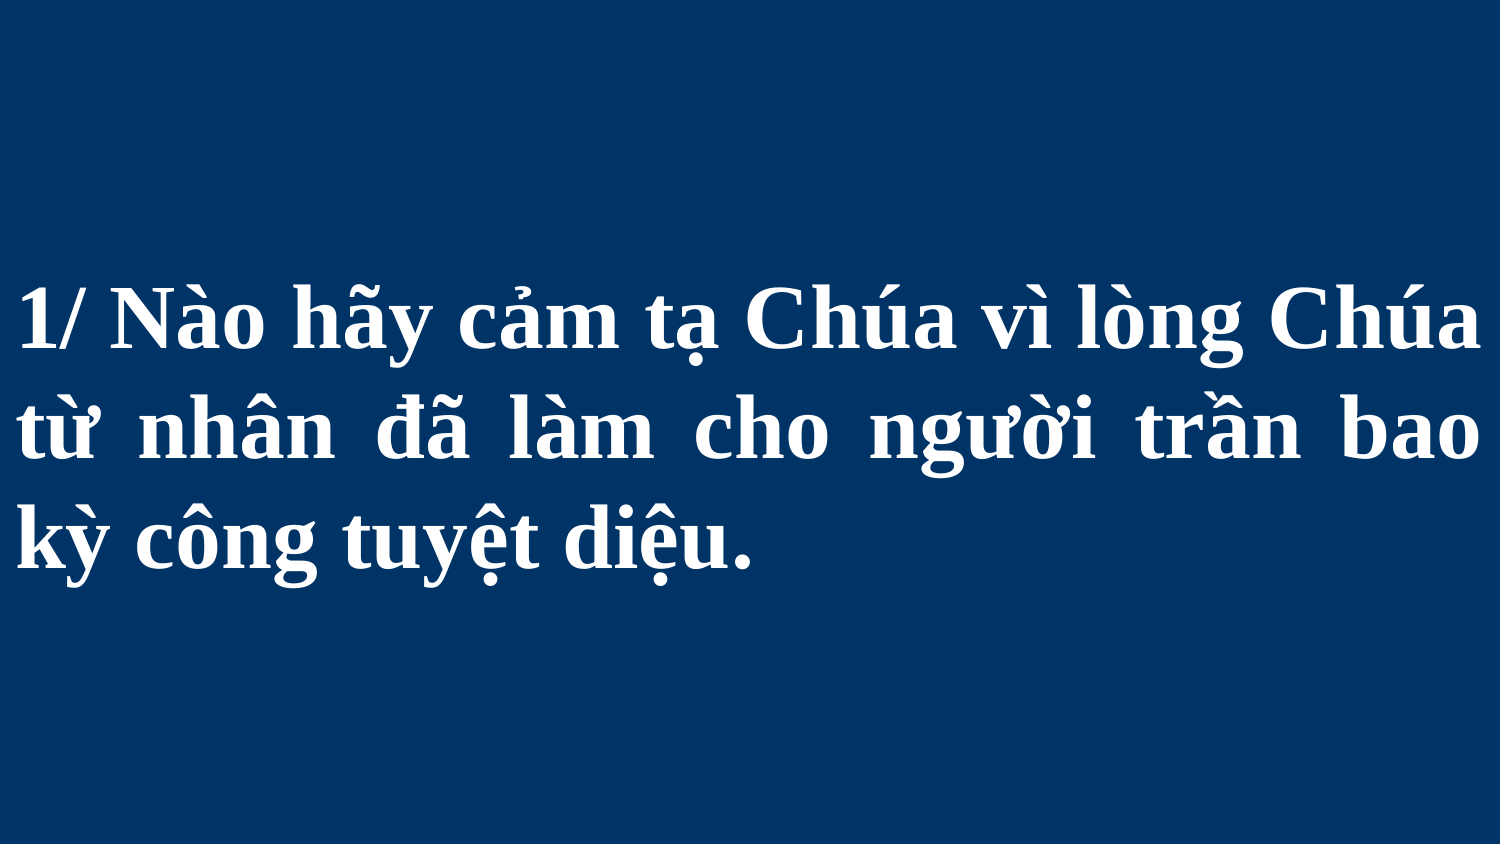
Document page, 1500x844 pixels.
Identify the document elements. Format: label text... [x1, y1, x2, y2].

title 1/ Nào hãy cảm tạ Chúa vì lòng Chúa từ nhân đã làm cho người trần bao kỳ công tuyệt diệu. [0, 0, 1500, 844]
